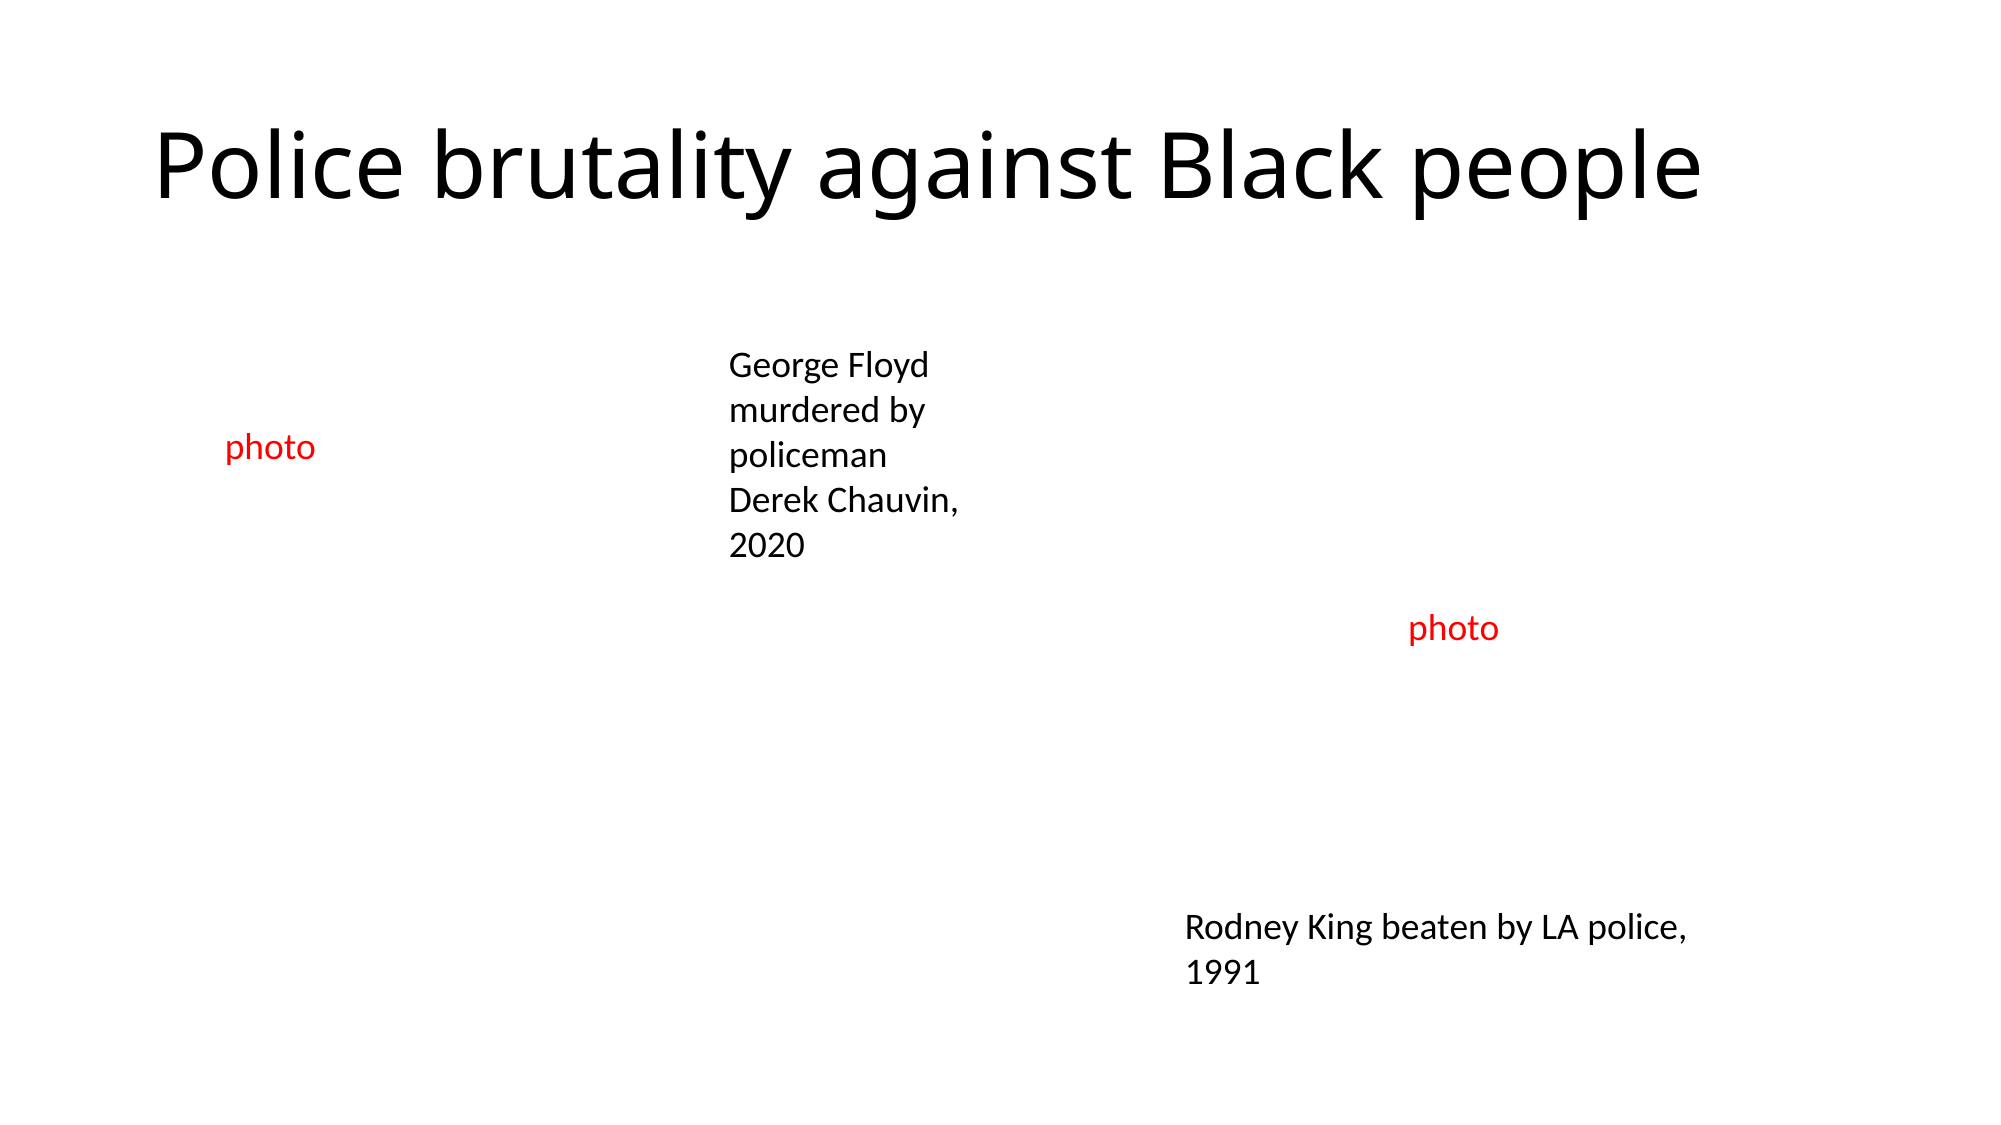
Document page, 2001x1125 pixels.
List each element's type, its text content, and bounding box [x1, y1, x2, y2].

text_box George Floyd murdered by policeman Derek Chauvin, 2020 [714, 332, 987, 573]
text_box Rodney King beaten by LA police, 1991 [1170, 894, 1747, 1000]
title Police brutality against Black people [137, 59, 1863, 278]
text_box photo [1393, 595, 1602, 656]
text_box photo [210, 414, 594, 475]
